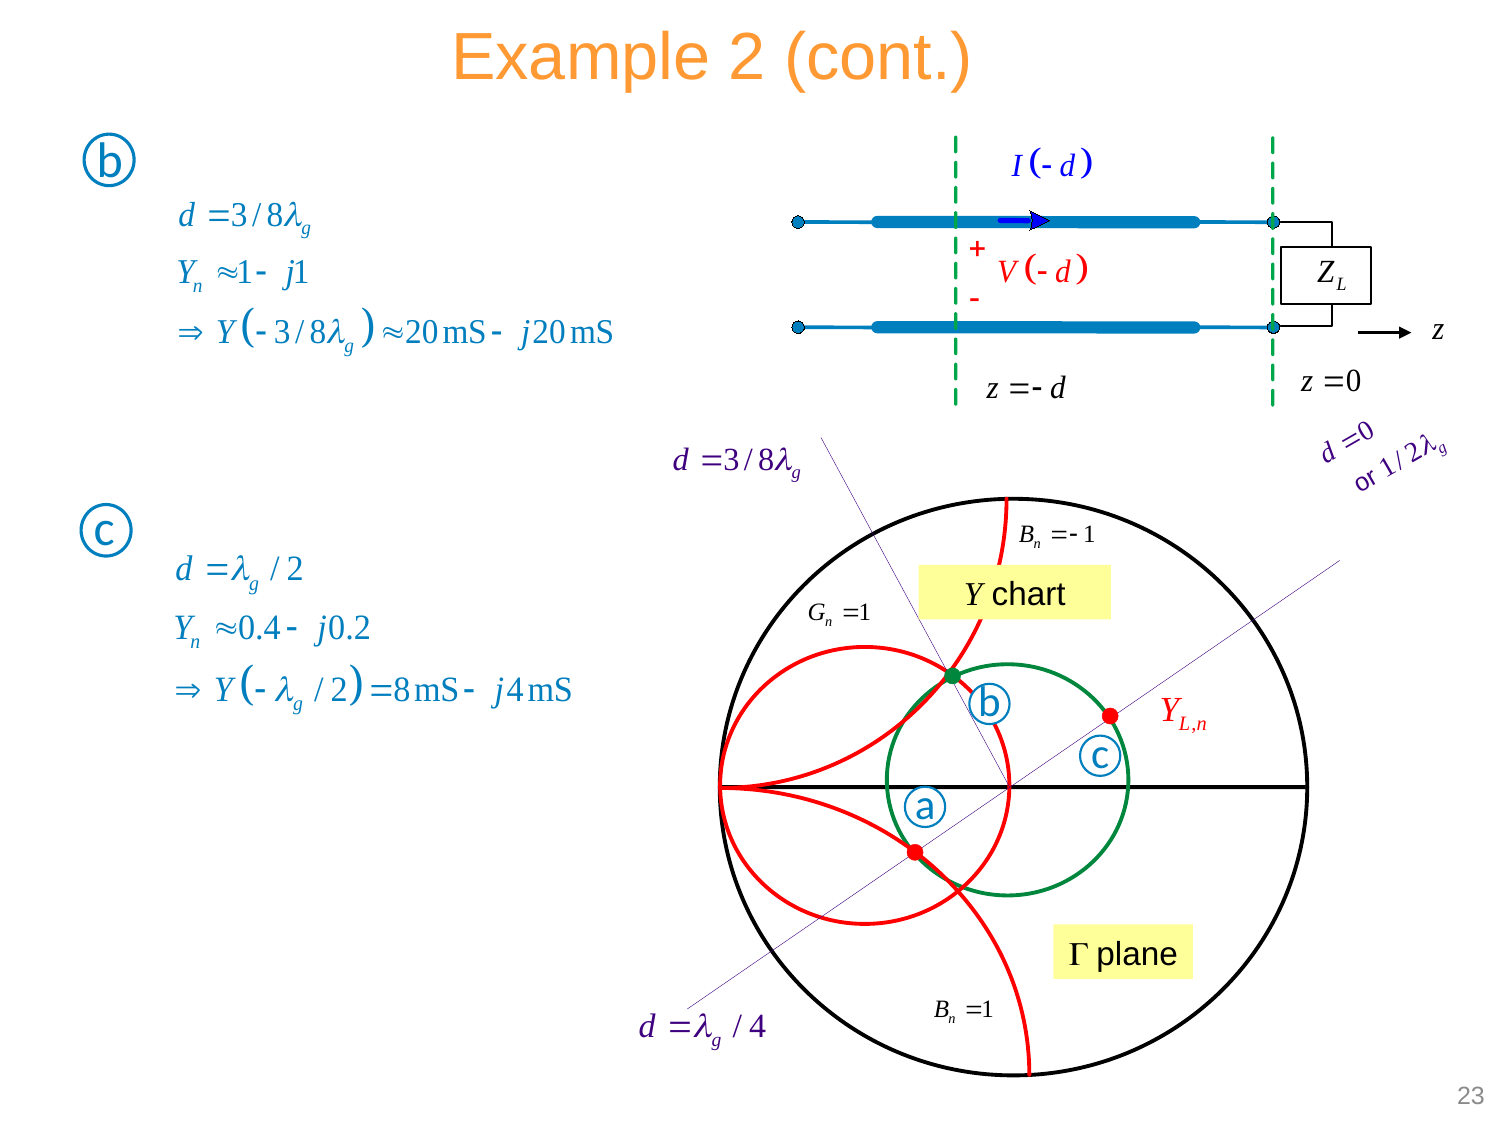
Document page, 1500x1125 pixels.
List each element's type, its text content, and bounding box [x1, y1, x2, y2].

slide_number 23 [1149, 1065, 1500, 1125]
text_box Example 2 (cont.) [137, 5, 1306, 101]
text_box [791, 135, 1450, 396]
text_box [170, 547, 579, 726]
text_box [81, 119, 139, 196]
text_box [602, 397, 1468, 1082]
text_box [78, 487, 132, 564]
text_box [172, 193, 618, 368]
